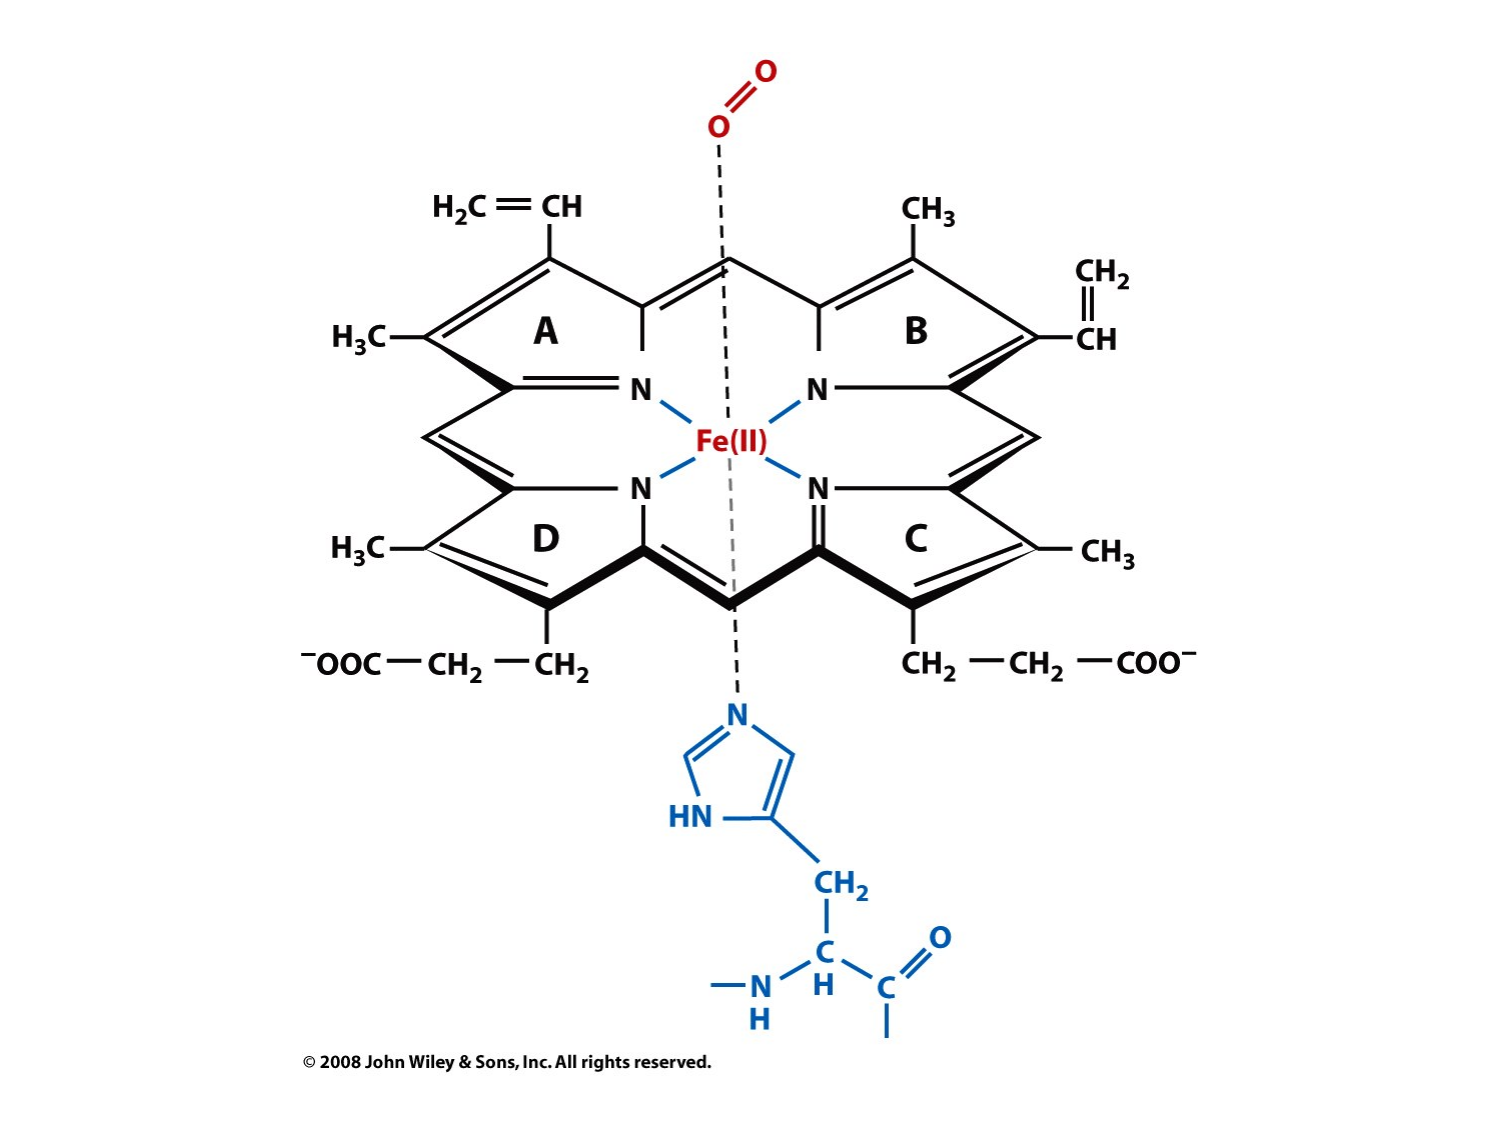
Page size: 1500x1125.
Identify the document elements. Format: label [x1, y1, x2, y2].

picture [293, 51, 1207, 1077]
